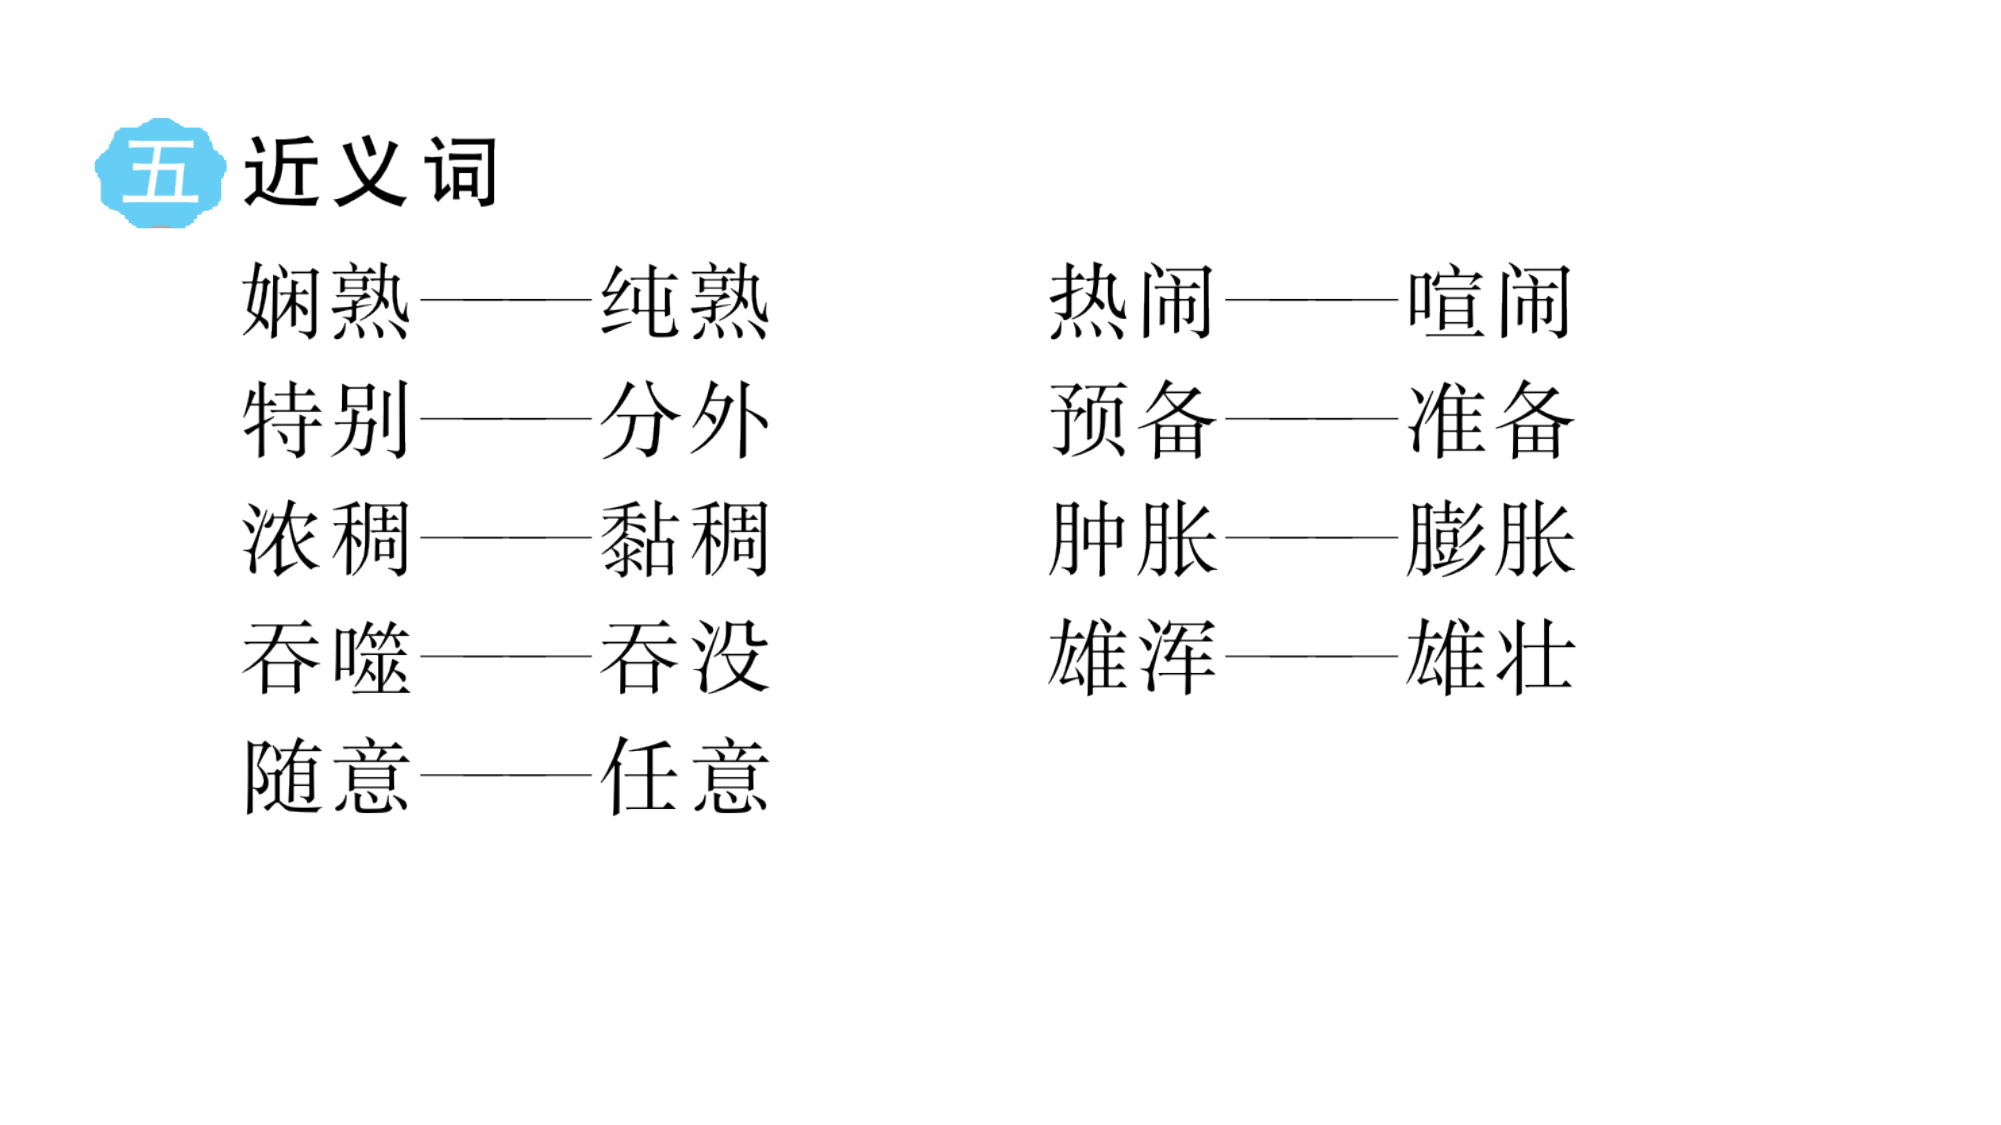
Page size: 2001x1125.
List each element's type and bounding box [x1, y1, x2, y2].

picture [88, 118, 1979, 835]
